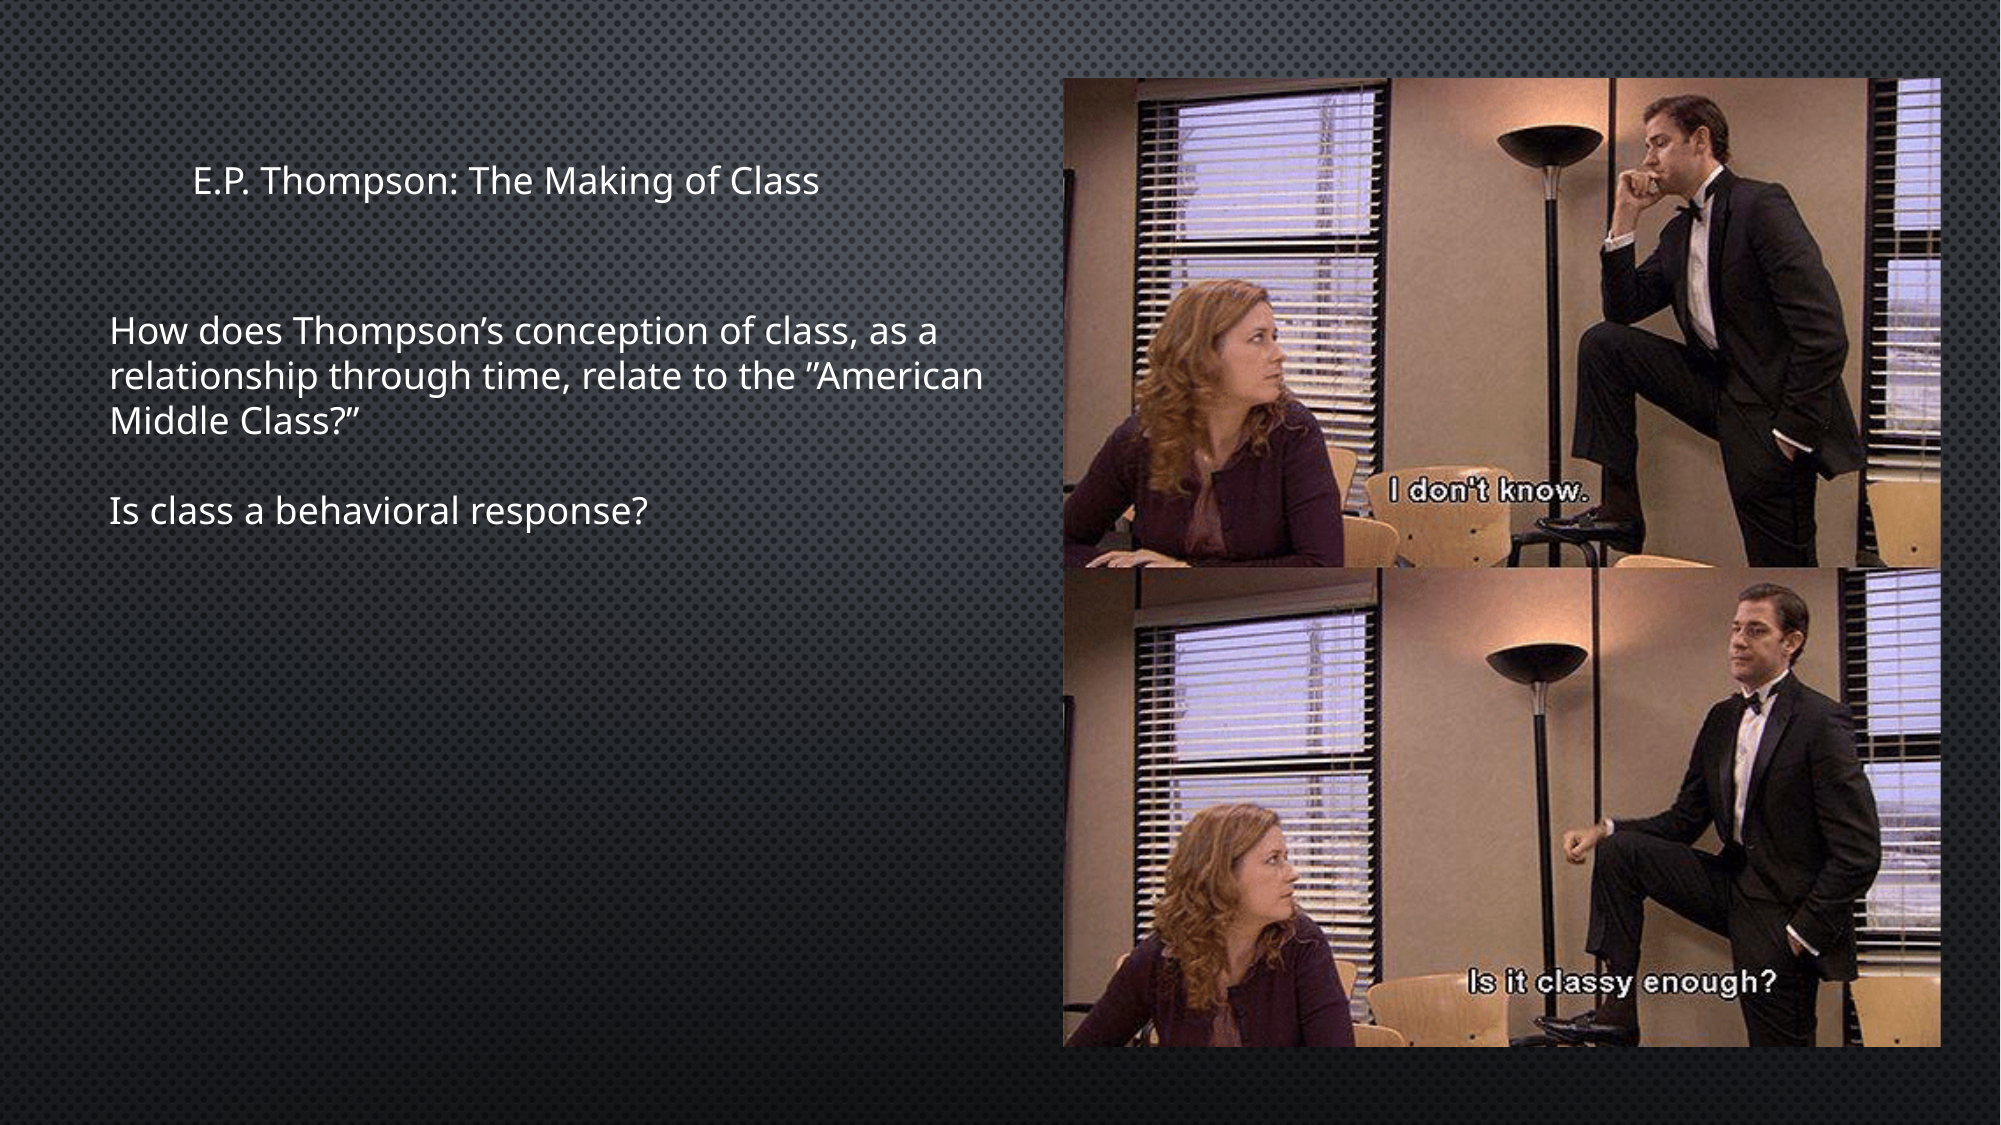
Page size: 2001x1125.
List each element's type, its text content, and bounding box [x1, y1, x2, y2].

picture [1062, 77, 1941, 1047]
text_box How does Thompson’s conception of class, as a relationship through time, relate to the ”American Middle Class?” Is class a behavioral response? [94, 299, 1062, 630]
text_box E.P. Thompson: The Making of Class [177, 149, 836, 210]
